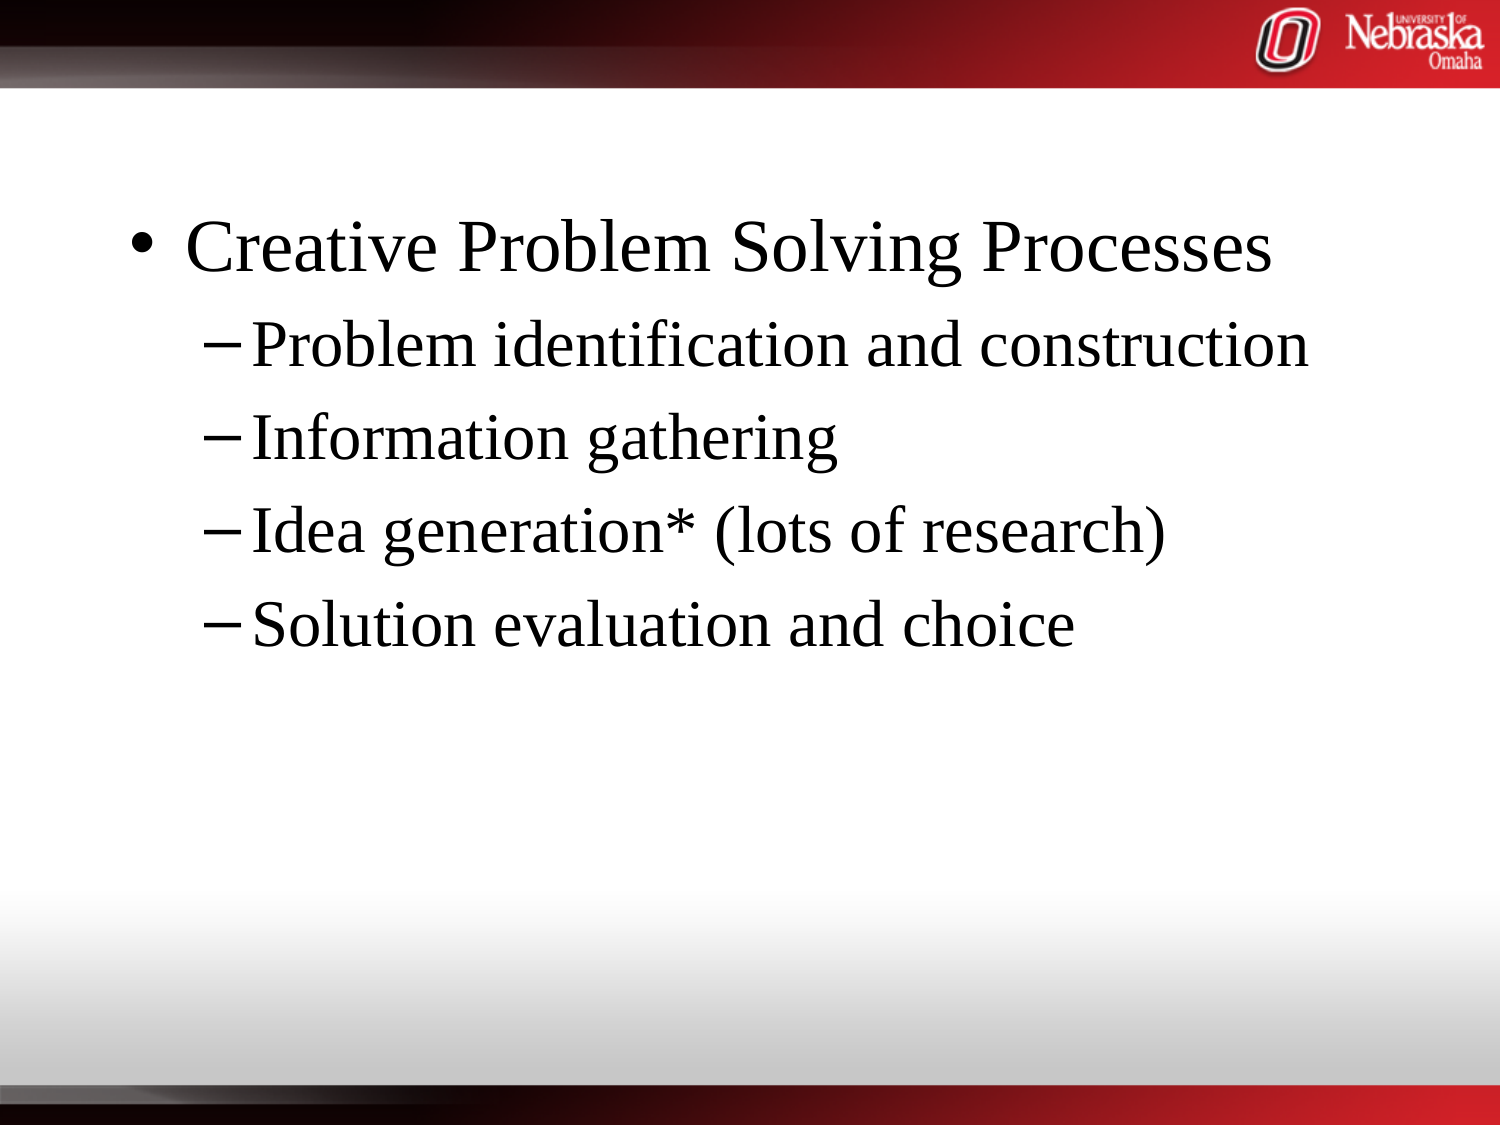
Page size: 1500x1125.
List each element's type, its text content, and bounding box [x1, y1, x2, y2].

picture [0, 0, 1500, 1125]
list Creative Problem Solving Processes Problem identification and construction Information gathering Idea generation* (lots of research) Solution evaluation and choice [114, 188, 1389, 994]
